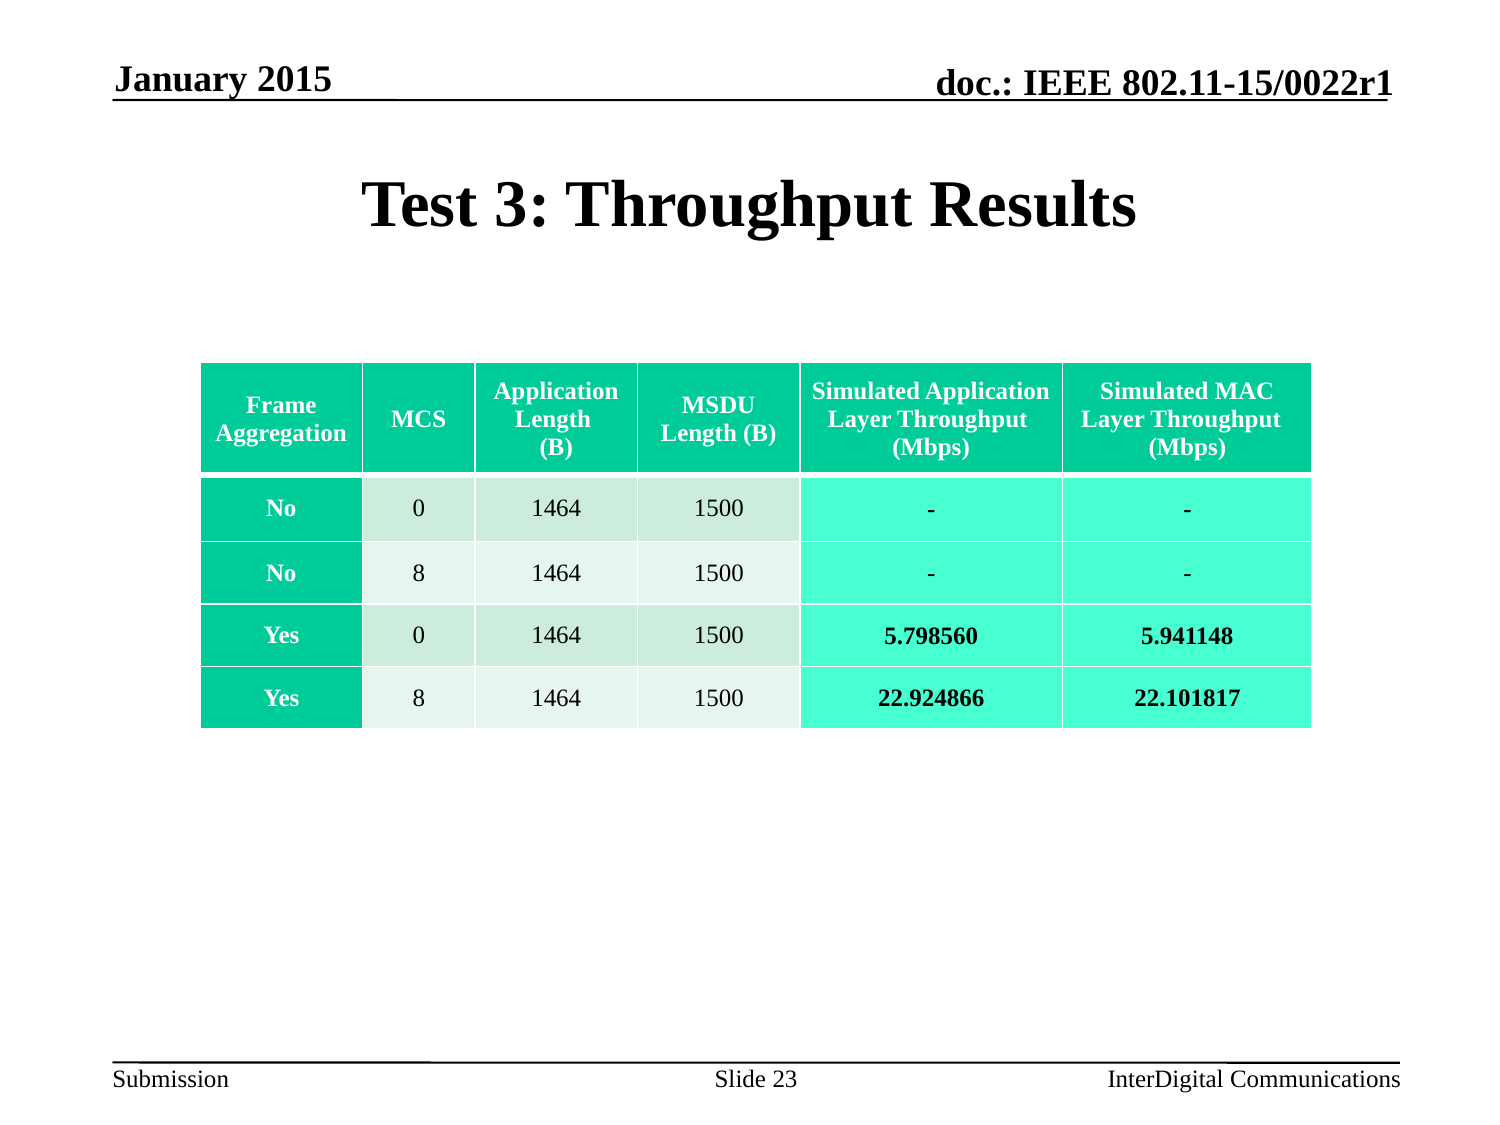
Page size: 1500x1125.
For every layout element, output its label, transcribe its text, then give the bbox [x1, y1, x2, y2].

table_cell 22.101817 [1063, 667, 1311, 728]
table_cell 1500 [638, 667, 799, 728]
table_cell 1464 [476, 667, 637, 728]
table_cell No [201, 542, 362, 603]
table_cell 1500 [638, 605, 799, 666]
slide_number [114, 54, 423, 100]
table_cell 0 [363, 478, 474, 541]
table_header Frame Aggregation [201, 363, 362, 472]
table_cell 8 [363, 542, 474, 603]
table_cell - [1063, 478, 1311, 541]
table_header MSDU Length (B) [638, 363, 799, 472]
table_cell 1464 [476, 605, 637, 666]
slide_number Slide 23 [712, 1061, 800, 1123]
table_cell 1500 [638, 542, 799, 603]
table_cell 5.941148 [1063, 605, 1311, 666]
table_cell 0 [363, 605, 474, 666]
table_header Simulated MAC Layer Throughput (Mbps) [1063, 363, 1311, 472]
table_cell 5.798560 [801, 605, 1062, 666]
table_header Application Length (B) [476, 363, 637, 472]
table_cell Yes [201, 667, 362, 728]
footer InterDigital Communications [878, 1061, 1402, 1093]
table_cell 8 [363, 667, 474, 728]
table_header MCS [363, 363, 474, 472]
table_cell - [1063, 542, 1311, 603]
table_cell - [801, 542, 1062, 603]
table_cell 1464 [476, 478, 637, 541]
title Test 3: Throughput Results [112, 112, 1388, 288]
table_cell 1464 [476, 542, 637, 603]
table_cell 1500 [638, 478, 799, 541]
table_cell 22.924866 [801, 667, 1062, 728]
table_header Simulated Application Layer Throughput (Mbps) [801, 363, 1062, 472]
table_cell - [801, 478, 1062, 541]
table_cell No [201, 478, 362, 541]
table_cell Yes [201, 605, 362, 666]
